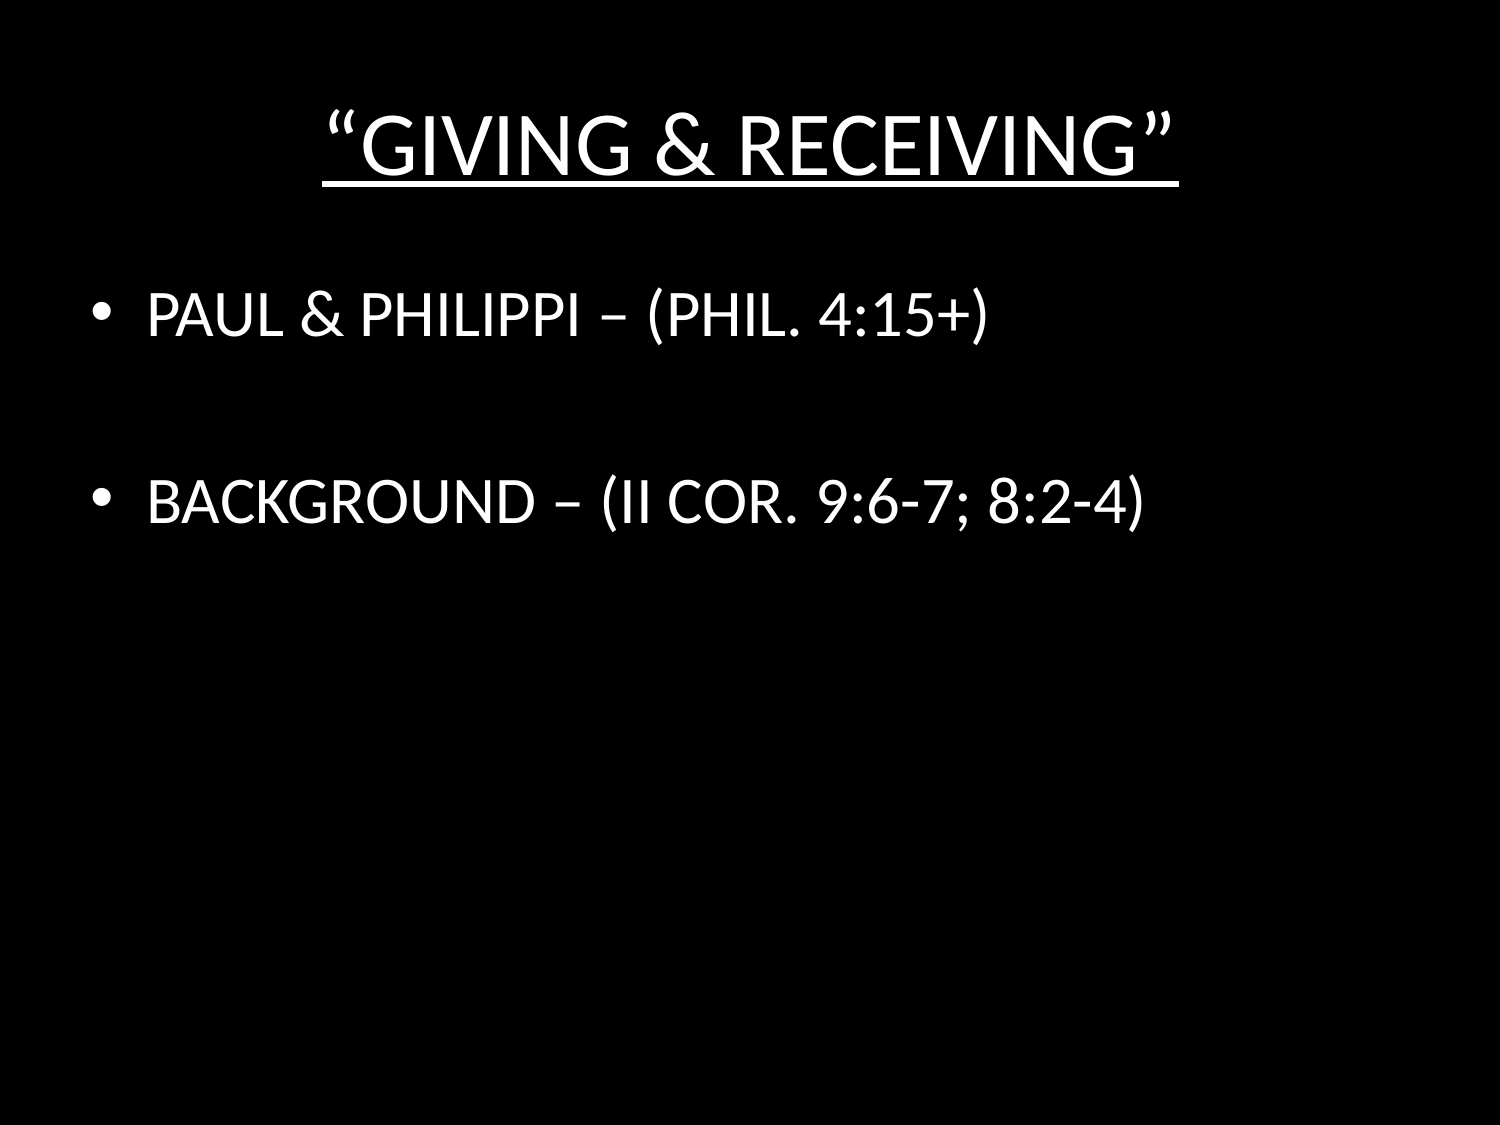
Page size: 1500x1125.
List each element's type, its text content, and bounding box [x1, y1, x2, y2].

title “GIVING & RECEIVING” [75, 45, 1425, 233]
list PAUL & PHILIPPI – (PHIL. 4:15+) BACKGROUND – (II COR. 9:6-7; 8:2-4) [75, 262, 1425, 1005]
